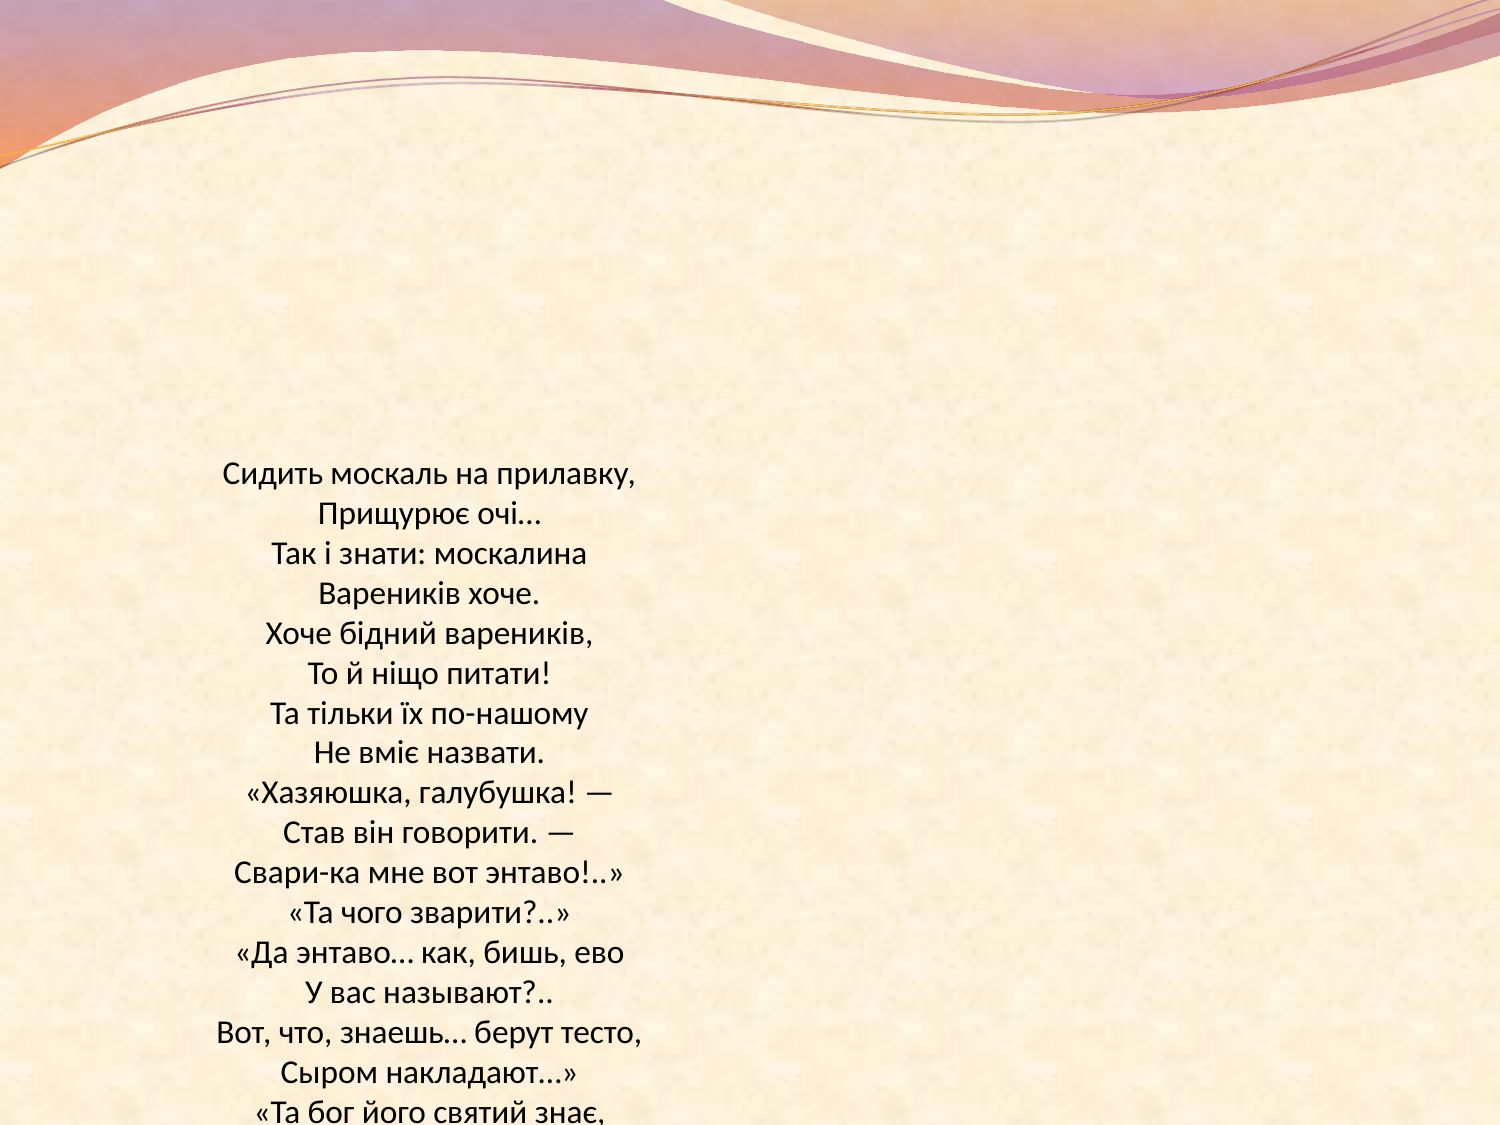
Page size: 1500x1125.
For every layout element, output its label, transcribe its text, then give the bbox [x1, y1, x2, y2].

title Сидить москаль на прилавку, Прищурює очі… Так і знати: москалина Вареників хоче. Хоче бідний вареників, То й ніщо питати! Та тільки їх по-нашому Не вміє назвати. «Хазяюшка, галубушка! — Став він говорити. — Свари-ка мне вот энтаво!..» «Та чого зварити?..» «Да энтаво… как, бишь, ево У вас называют?.. Вот, что, знаешь… берут тесто, Сыром накладают…» «Та бог його святий знає, Що вам, служба, гоже!.. Тісто сиром накладають… То галушки, може?..» «Не галушки, не галушки, Я галушки знаю… Свари-ка мне, галубушка… Все, бишь, забываю… Уж с глаз долой, так с памяти!.. Вот энтакой бес-то!.. Да знаешь ли, энтак сыр-то, А на сыре тесто!..» «Та бог його святий знає І добрії люди!.. Сир у тісті?.. Хіба, може, Чи не пиріг буде?» «Да не пирог, голубушка… Экая досада!.. Да знаешь ли, туда масла Да сметаны надо!..» А вона-то добре знає, Чого москаль хоче… Та чекає барабана, Заким затуркоче. Як почула барабана… Слава тобі, боже! Та й говорить москалеві: «Вареників, може?..» Аж підскочив москалина… Та ніколи ждати. «Вареники-вареники!» Та й пішов із хати. [100, 443, 1389, 1125]
picture [0, 0, 1500, 1125]
